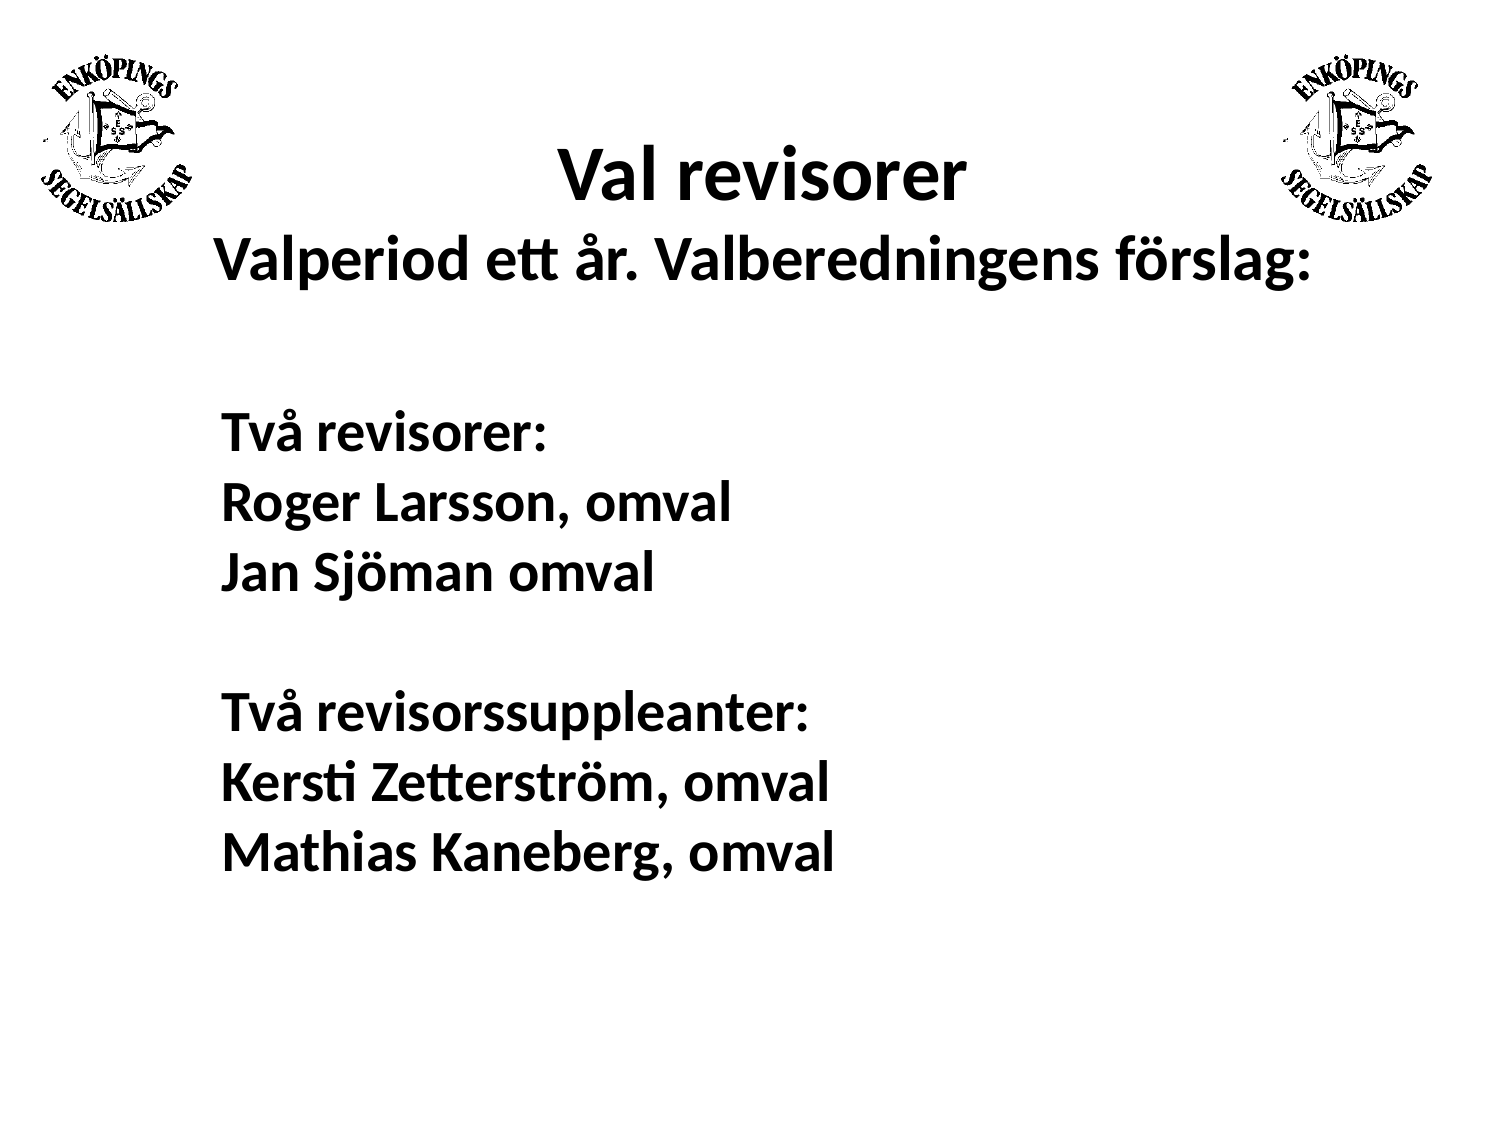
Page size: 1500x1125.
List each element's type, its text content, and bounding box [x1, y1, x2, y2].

picture [1281, 54, 1432, 222]
title Val revisorer Valperiod ett år. Valberedningens förslag: [88, 113, 1439, 302]
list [40, 54, 192, 222]
text_box Två revisorer: Roger Larsson, omval Jan Sjöman omval Två revisorssuppleanter: Kersti Zetterström, omval Mathias Kaneberg, omval [206, 385, 1400, 890]
